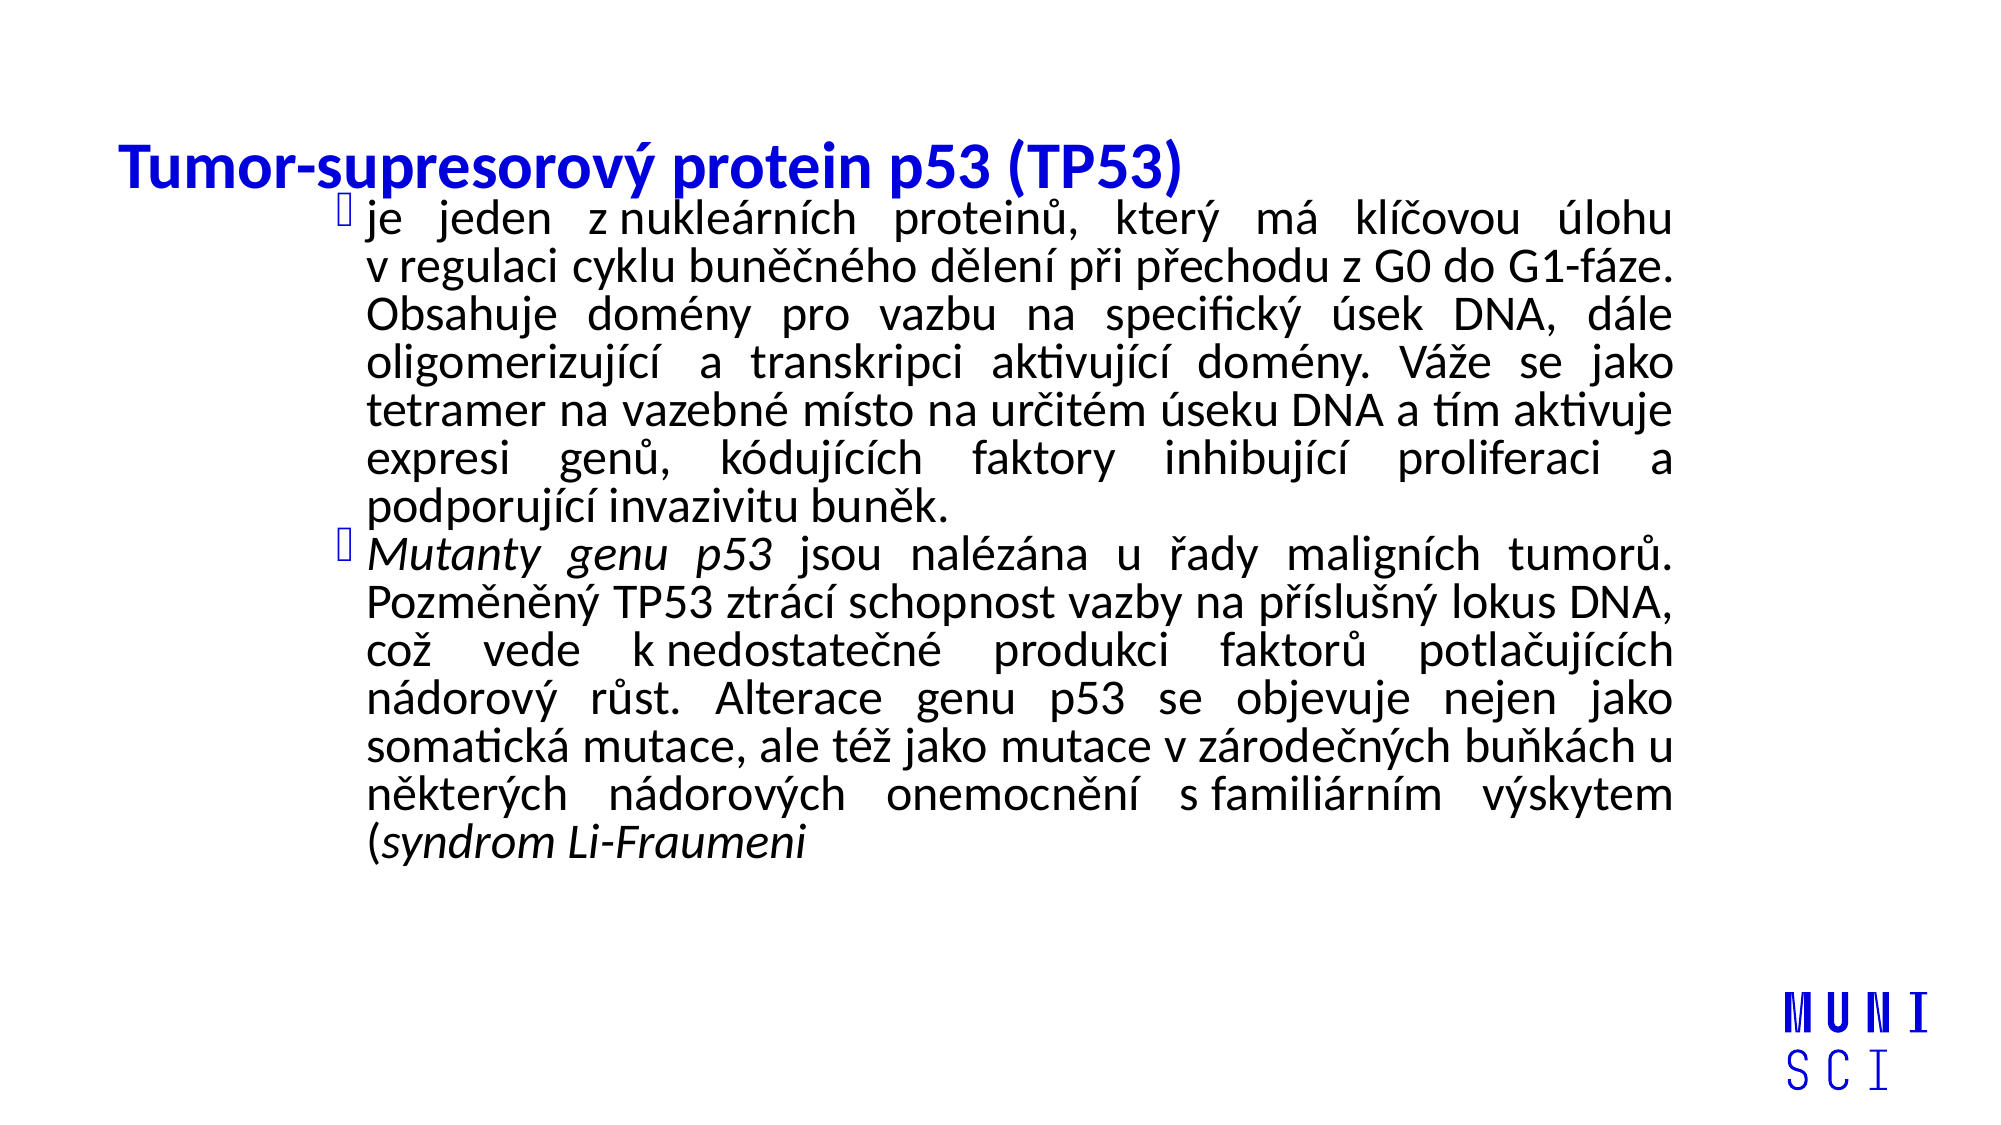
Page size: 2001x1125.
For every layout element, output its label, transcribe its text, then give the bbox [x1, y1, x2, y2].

title Tumor-supresorový protein p53 (TP53) [118, 118, 1883, 193]
list je jeden z nukleárních proteinů, který má klíčovou úlohu v regulaci cyklu buněčného dělení při přechodu z G0 do G1-fáze. Obsahuje domény pro vazbu na specifický úsek DNA, dále oligomerizující a transkripci aktivující domény. Váže se jako tetramer na vazebné místo na určitém úseku DNA a tím aktivuje expresi genů, kódujících faktory inhibující proliferaci a podporující invazivitu buněk. Mutanty genu p53 jsou nalézána u řady maligních tumorů. Pozměněný TP53 ztrácí schopnost vazby na příslušný lokus DNA, což vede k nedostatečné produkci faktorů potlačujících nádorový růst. Alterace genu p53 se objevuje nejen jako somatická mutace, ale též jako mutace v zárodečných buňkách u některých nádorových onemocnění s familiárním výskytem (syndrom Li-Fraumeni [324, 196, 1675, 1059]
